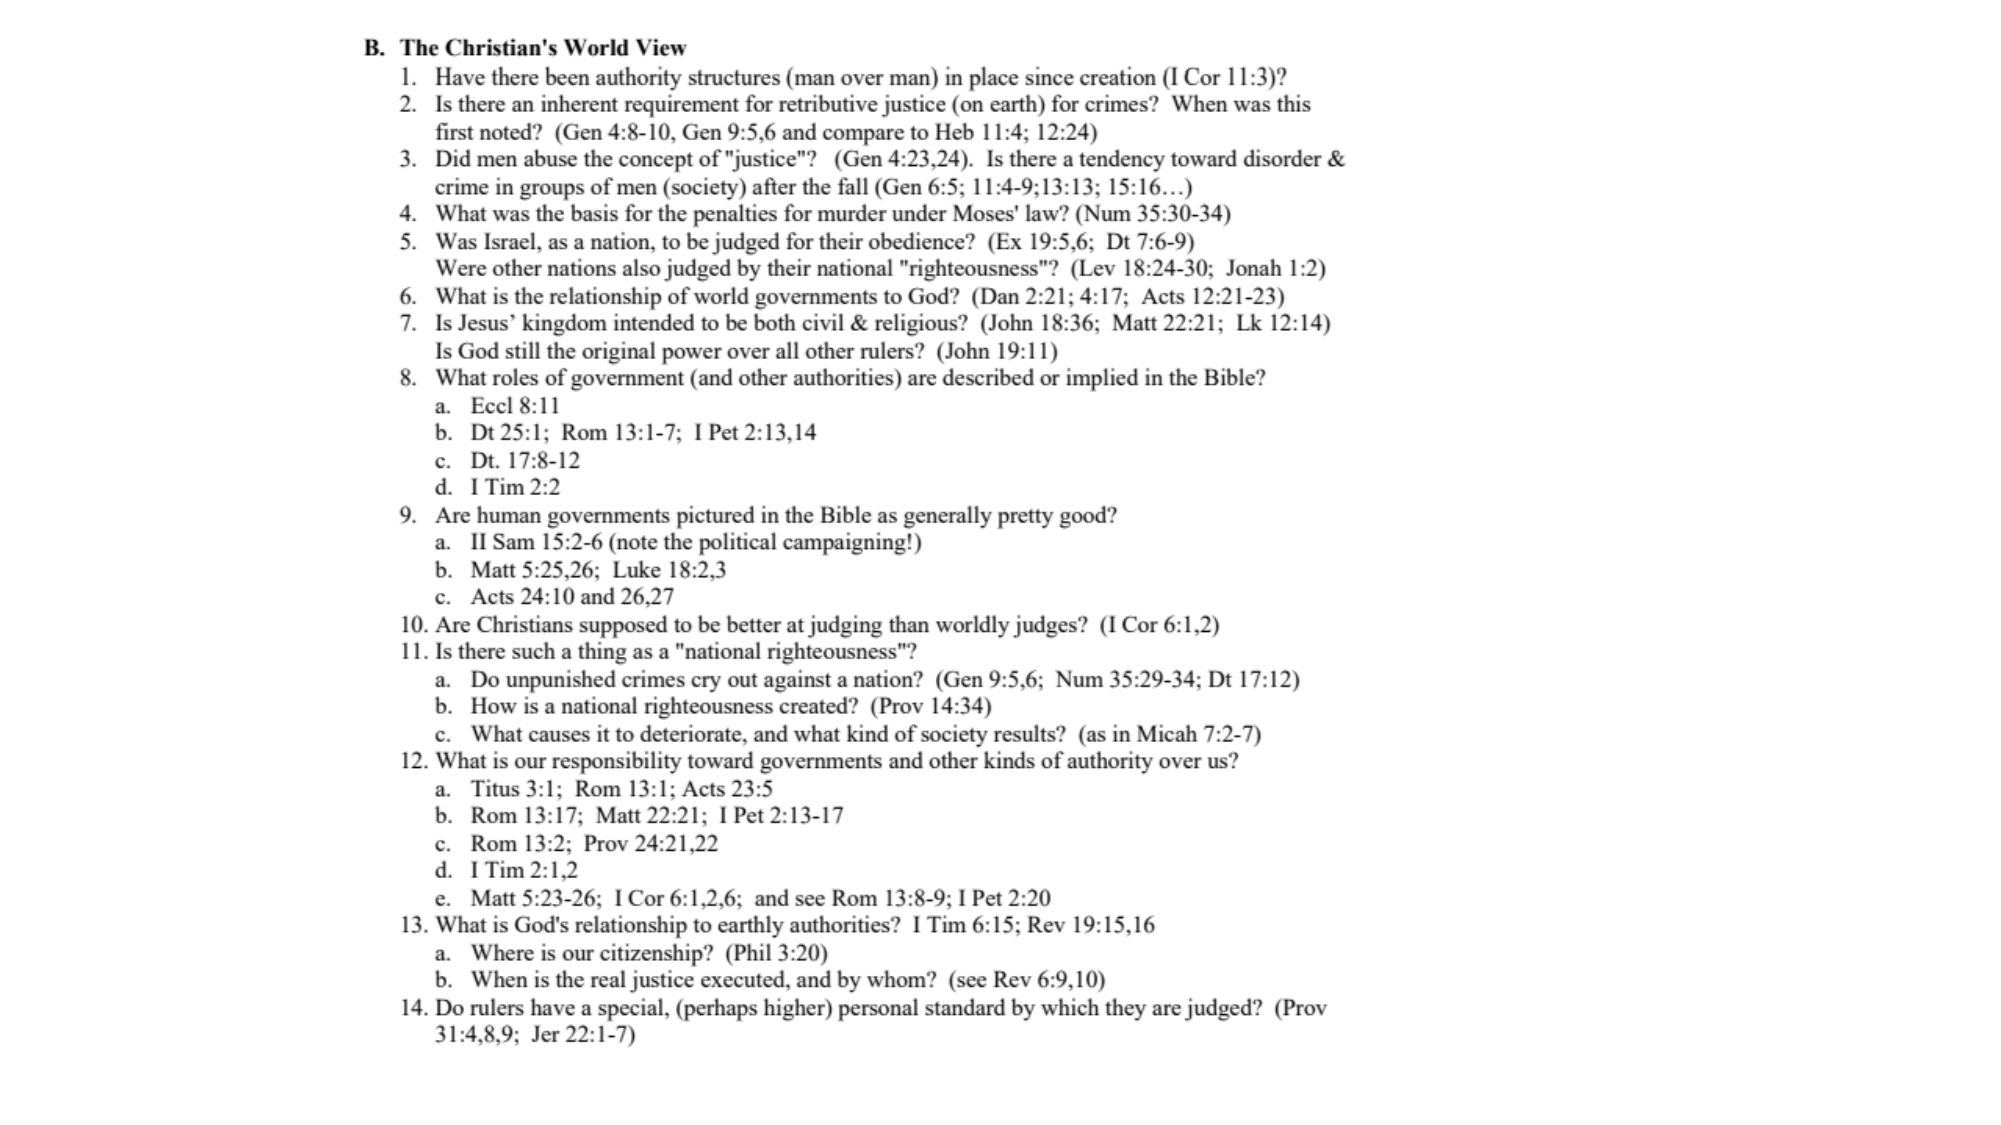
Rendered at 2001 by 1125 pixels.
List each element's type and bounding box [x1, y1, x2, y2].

picture [342, 15, 1373, 1076]
